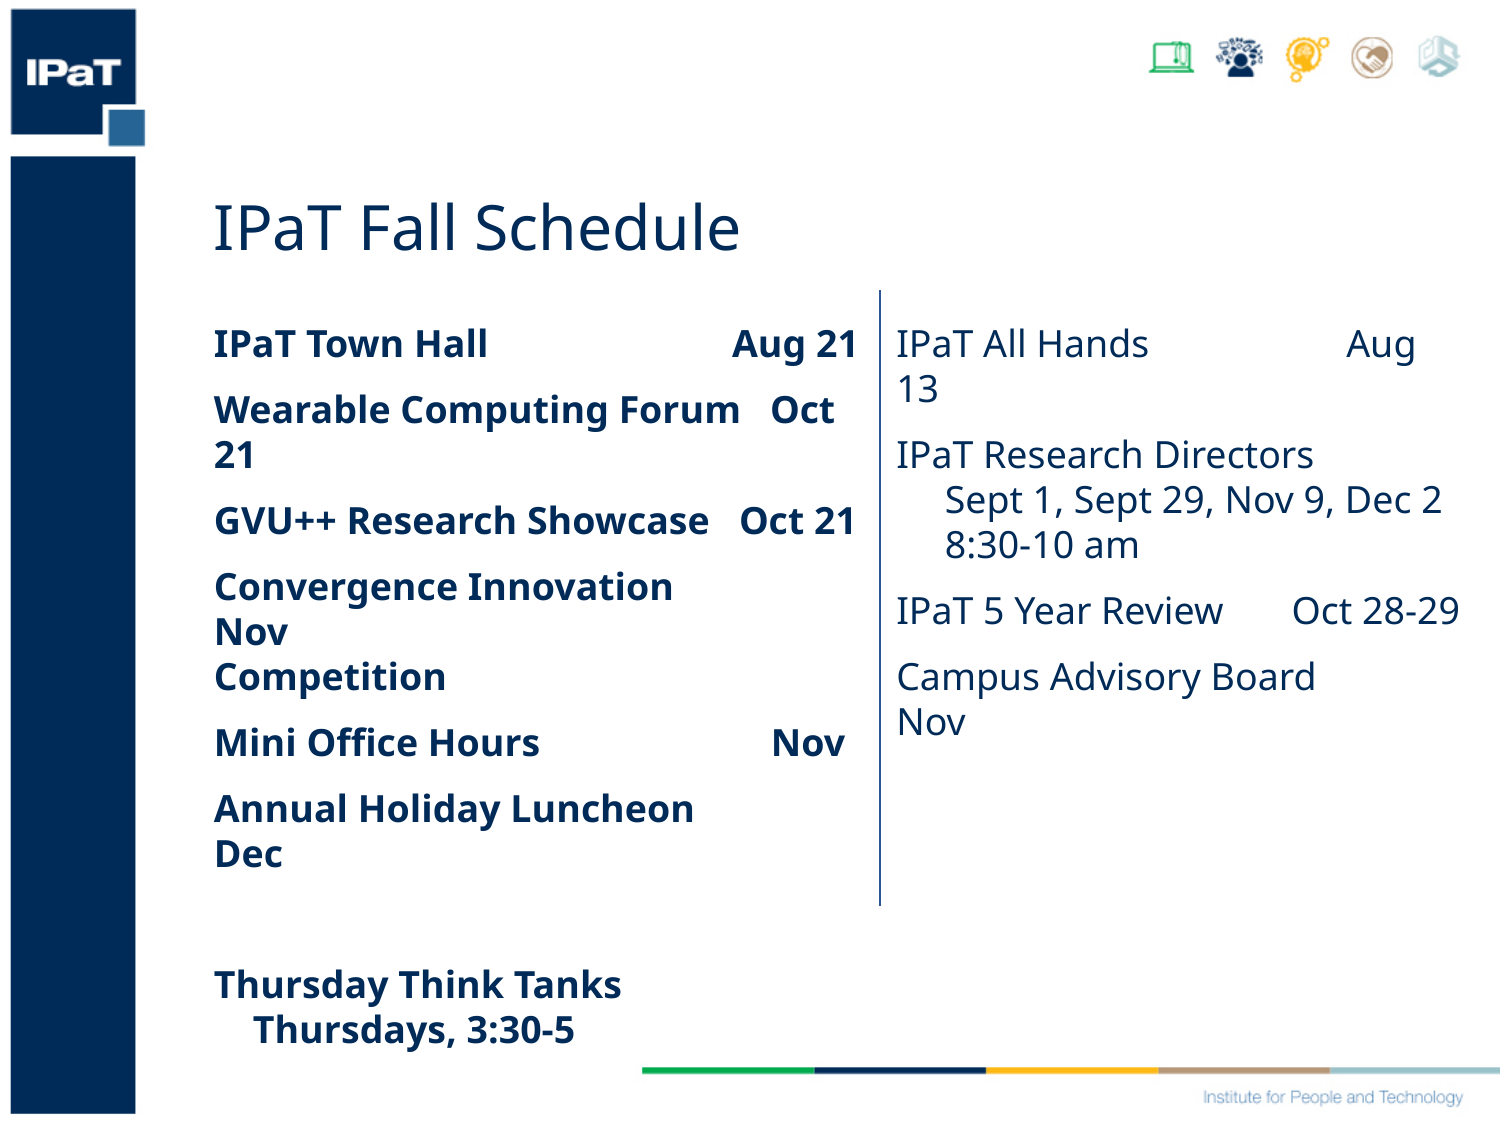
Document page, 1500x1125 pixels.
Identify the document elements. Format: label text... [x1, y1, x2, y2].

text_box IPaT Fall Schedule [202, 194, 1388, 270]
text_box IPaT Town Hall Aug 21 Wearable Computing Forum Oct 21 GVU++ Research Showcase Oct 21 Convergence Innovation Nov Competition Mini Office Hours Nov Annual Holiday Luncheon Dec Thursday Think Tanks Thursdays, 3:30-5 [202, 314, 874, 866]
text_box IPaT All Hands Aug 13 IPaT Research Directors Sept 1, Sept 29, Nov 9, Dec 2 8:30-10 am IPaT 5 Year Review Oct 28-29 Campus Advisory Board Nov [884, 314, 1478, 866]
picture [0, 0, 1500, 1125]
